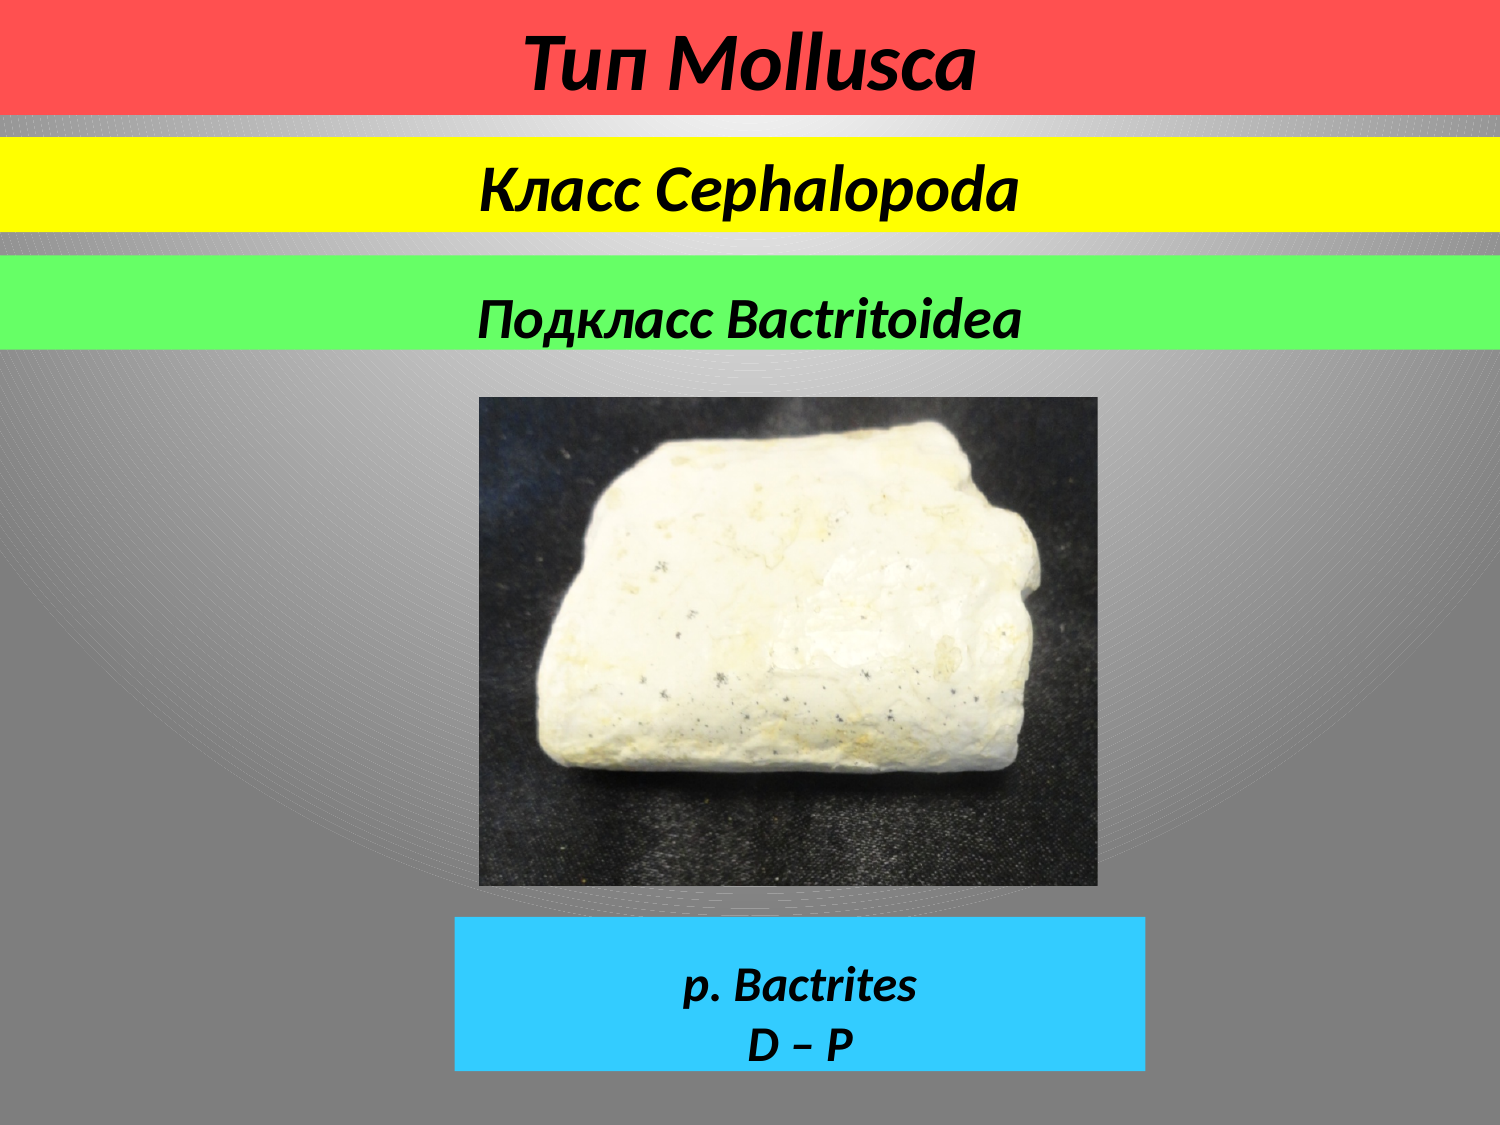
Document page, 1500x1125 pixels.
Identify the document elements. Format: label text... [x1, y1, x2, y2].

text_box Класс Cephalopoda [0, 137, 1500, 233]
text_box p. Bactrites D – P [454, 916, 1146, 1072]
text_box Подкласс Bactritoidea [0, 255, 1500, 350]
picture [479, 331, 1098, 952]
text_box Тип Mollusca [0, 0, 1500, 115]
